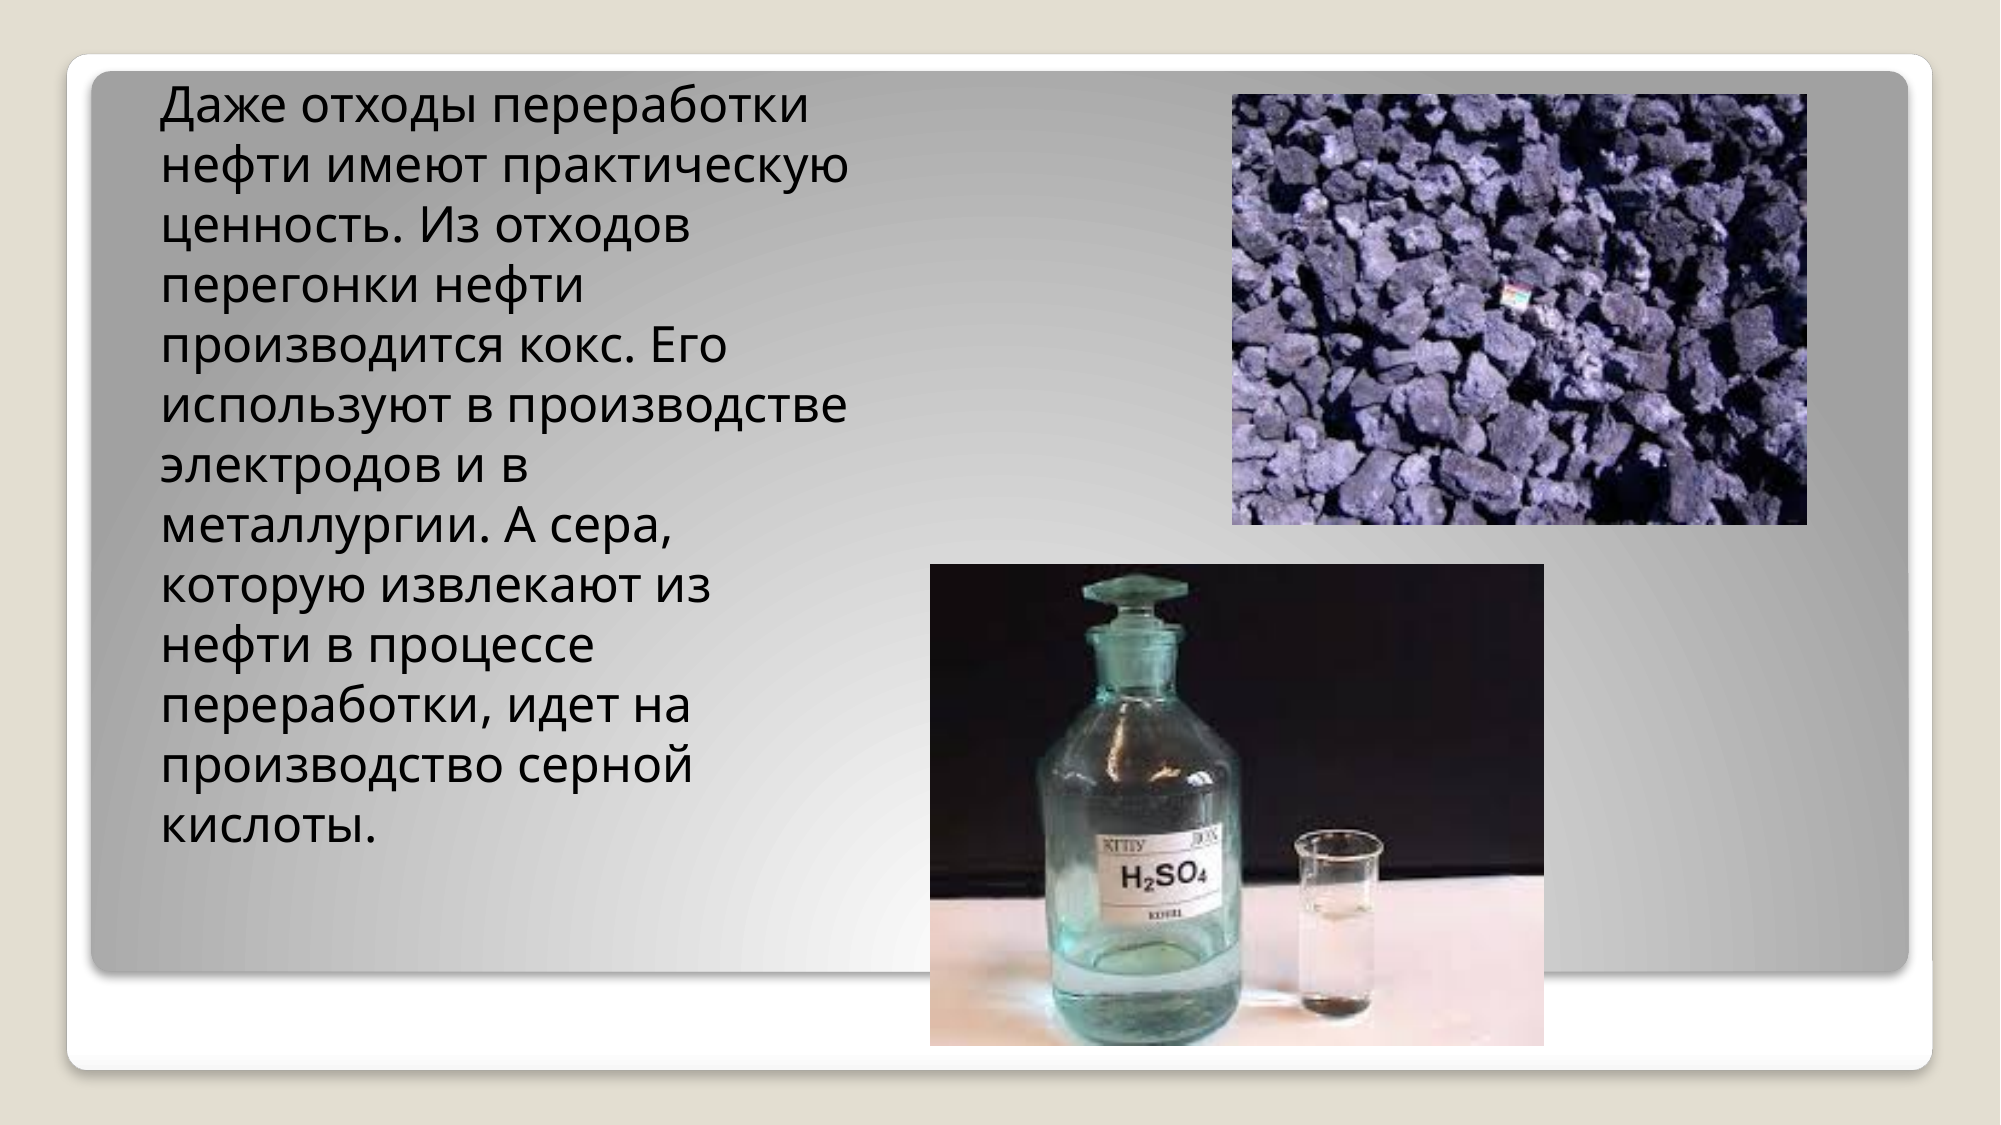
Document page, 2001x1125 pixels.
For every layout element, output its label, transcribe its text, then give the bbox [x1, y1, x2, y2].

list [1232, 94, 1808, 526]
list Даже отходы переработки нефти имеют практическую ценность. Из отходов перегонки нефти производится кокс. Его используют в производстве электродов и в металлургии. А сера, которую извлекают из нефти в процессе переработки, идет на производство серной кислоты. [142, 57, 881, 967]
picture [929, 564, 1545, 1047]
